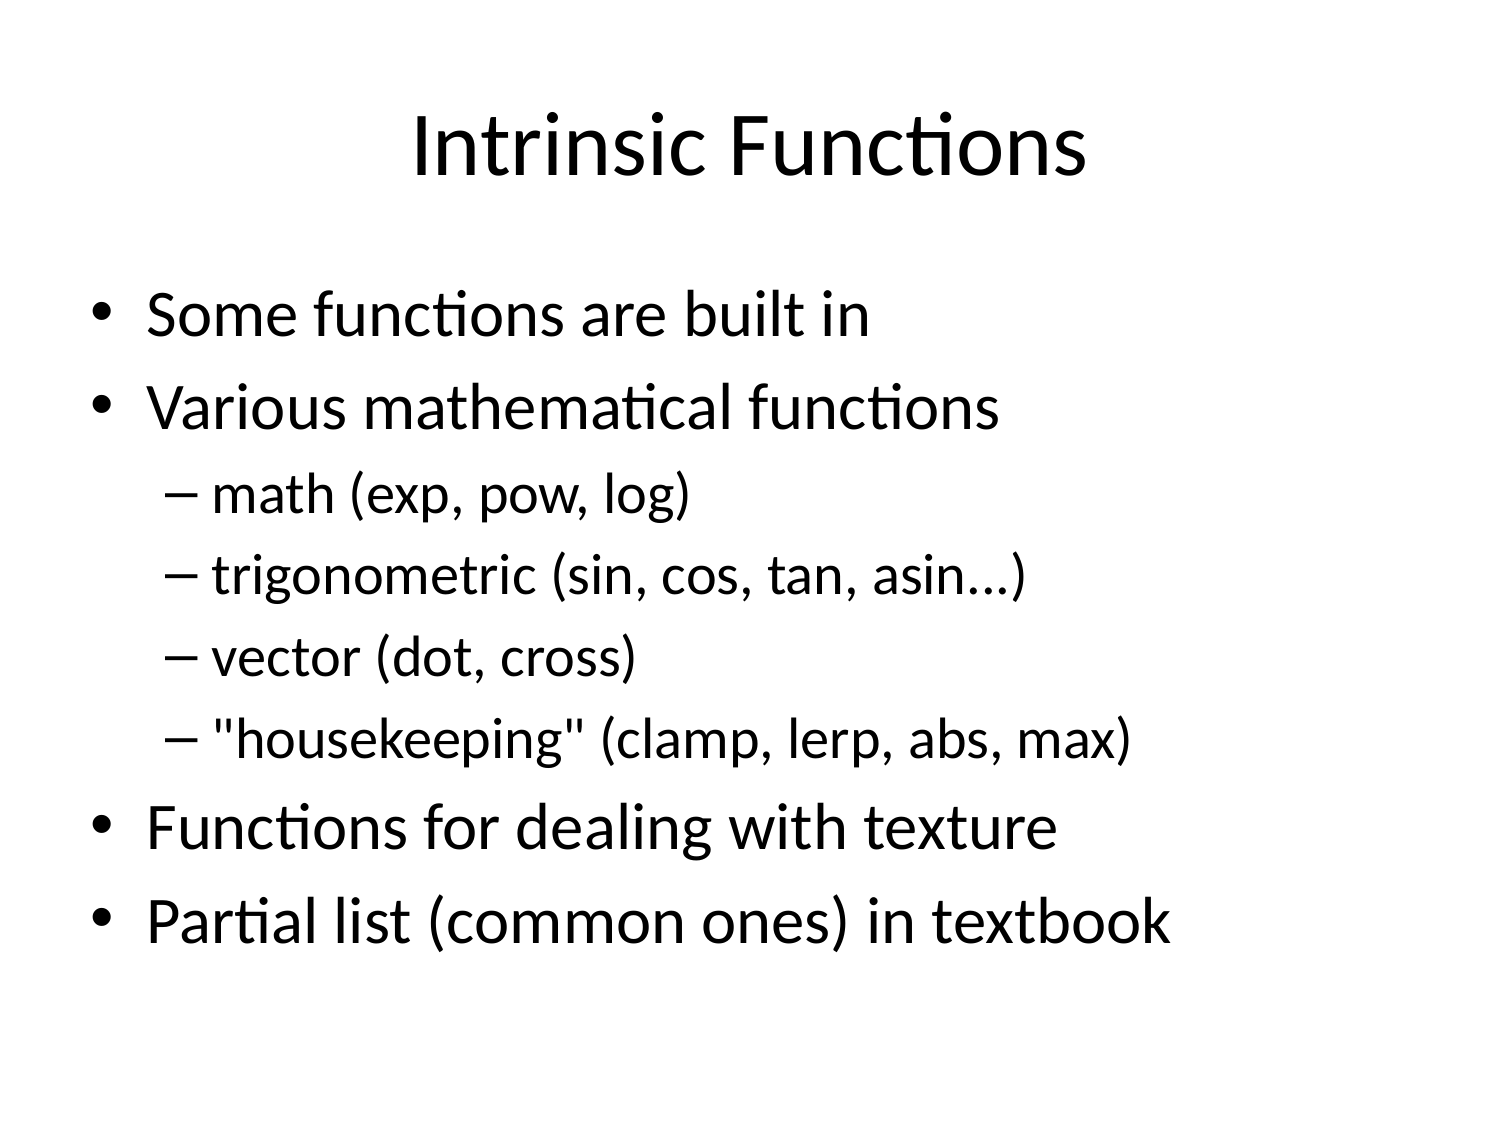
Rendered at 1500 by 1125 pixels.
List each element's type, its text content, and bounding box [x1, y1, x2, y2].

list Some functions are built in Various mathematical functions math (exp, pow, log) trigonometric (sin, cos, tan, asin...) vector (dot, cross) "housekeeping" (clamp, lerp, abs, max) Functions for dealing with texture Partial list (common ones) in textbook [75, 262, 1425, 1005]
title Intrinsic Functions [75, 45, 1425, 233]
